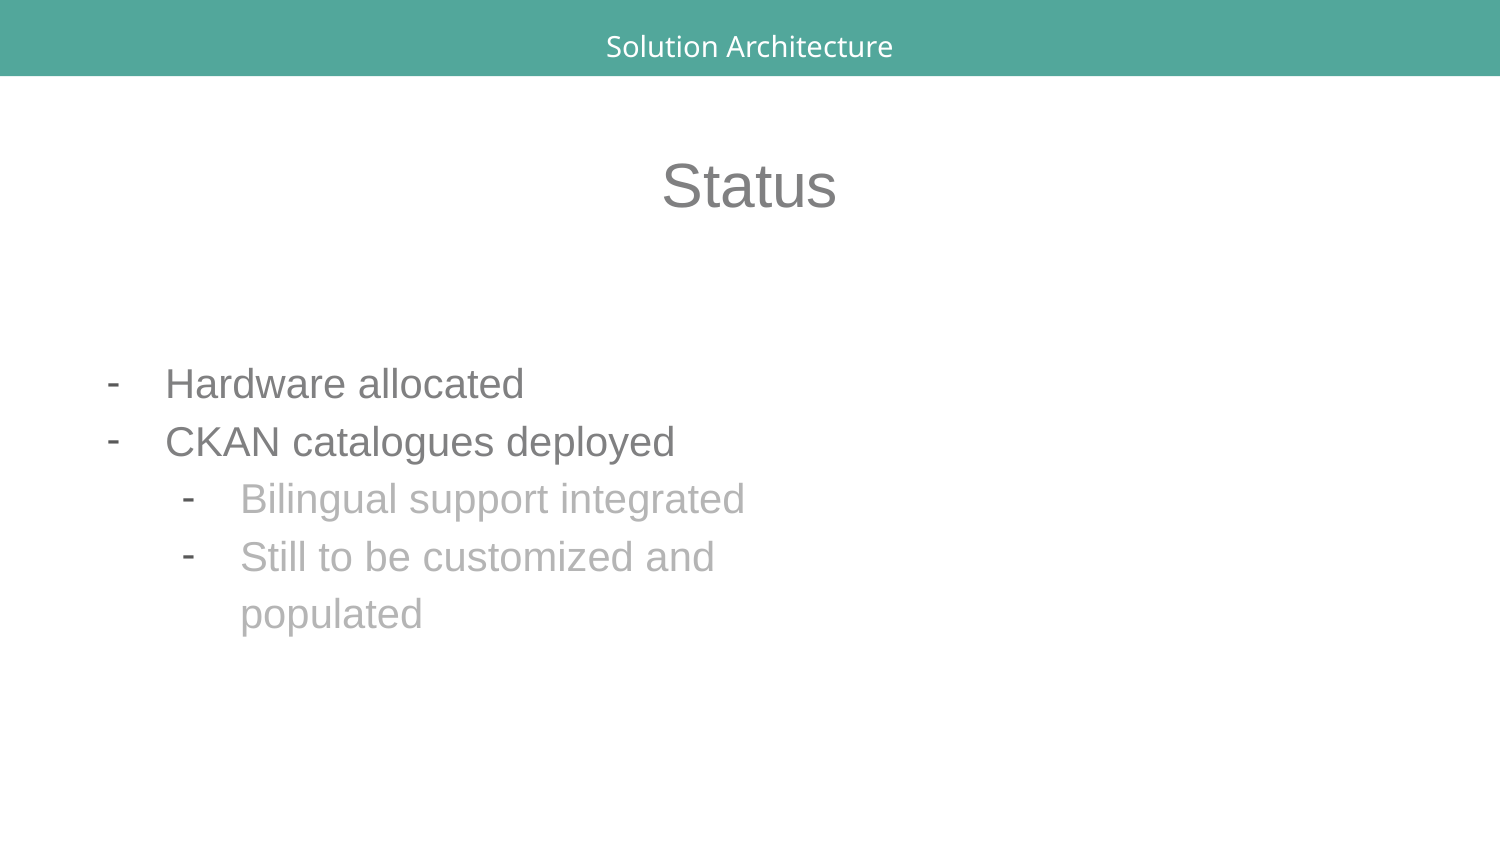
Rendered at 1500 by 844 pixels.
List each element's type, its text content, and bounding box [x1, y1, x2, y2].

subtitle Solution Architecture [443, 7, 1057, 97]
title Status [153, 129, 1347, 262]
list Hardware allocated CKAN catalogues deployed Bilingual support integrated Still to be customized and populated [75, 334, 884, 640]
